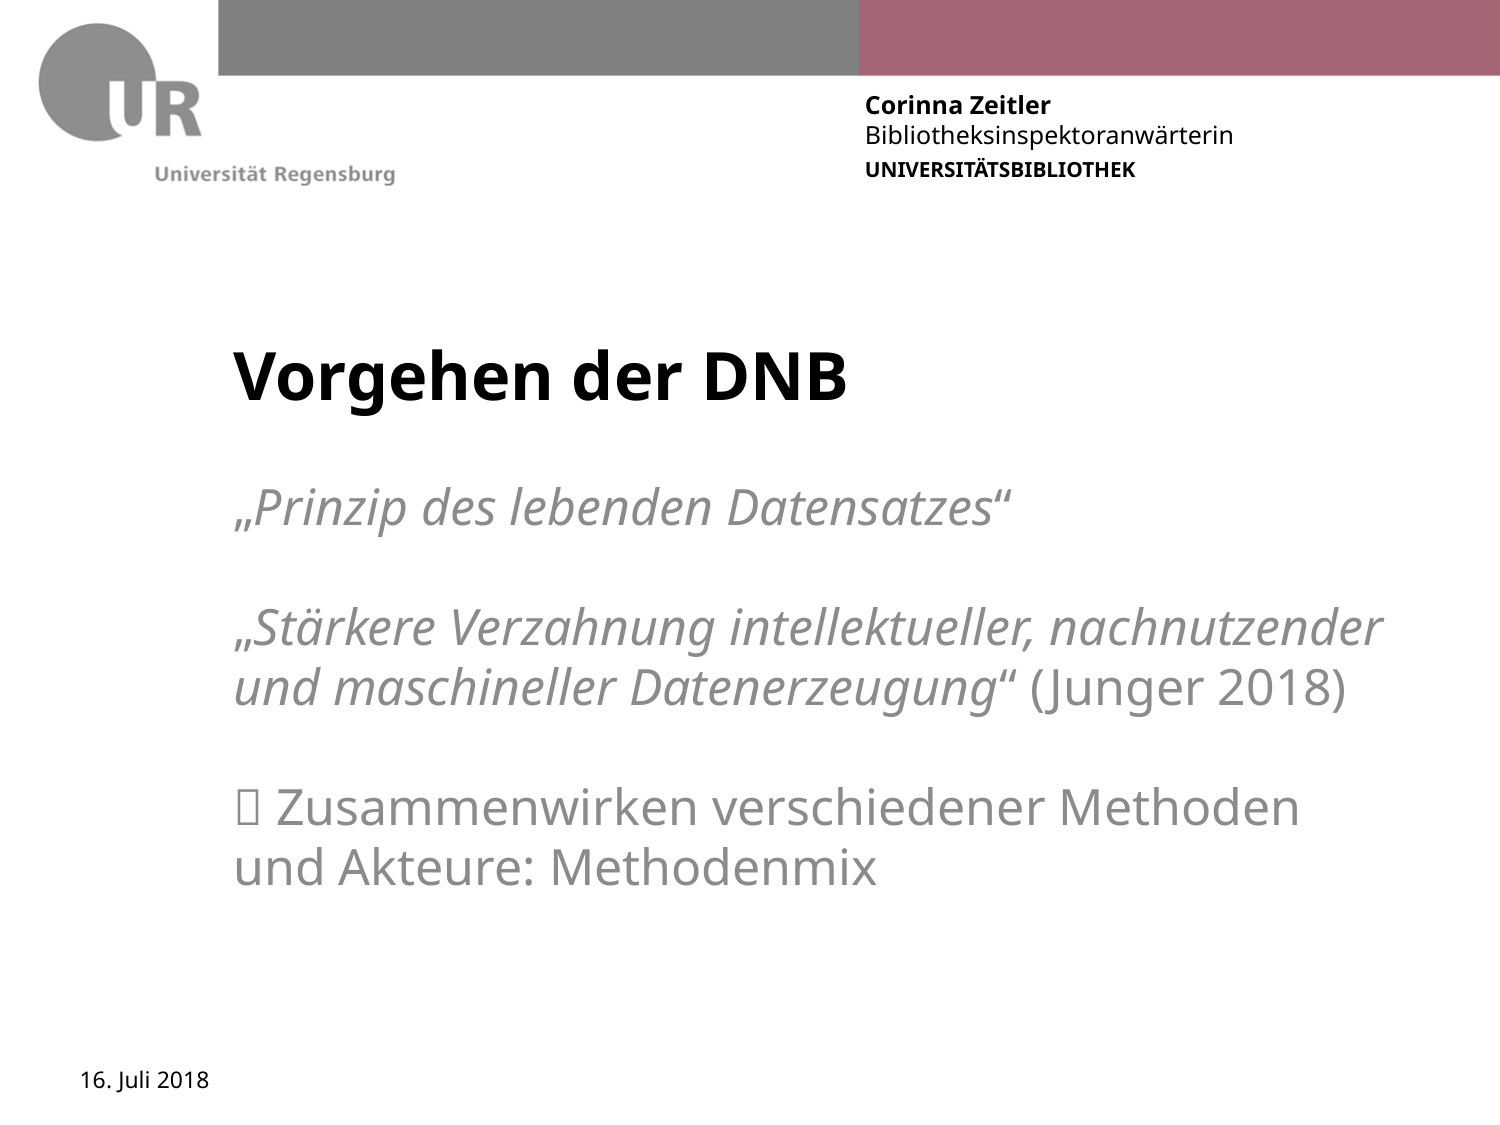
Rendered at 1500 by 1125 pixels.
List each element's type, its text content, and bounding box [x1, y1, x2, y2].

picture [17, 18, 419, 209]
subtitle „Prinzip des lebenden Datensatzes“ „Stärkere Verzahnung intellektueller, nachnutzender und maschineller Datenerzeugung“ (Junger 2018)  Zusammenwirken verschiedener Methoden und Akteure: Methodenmix [218, 468, 1412, 965]
title Vorgehen der DNB [218, 326, 1400, 468]
